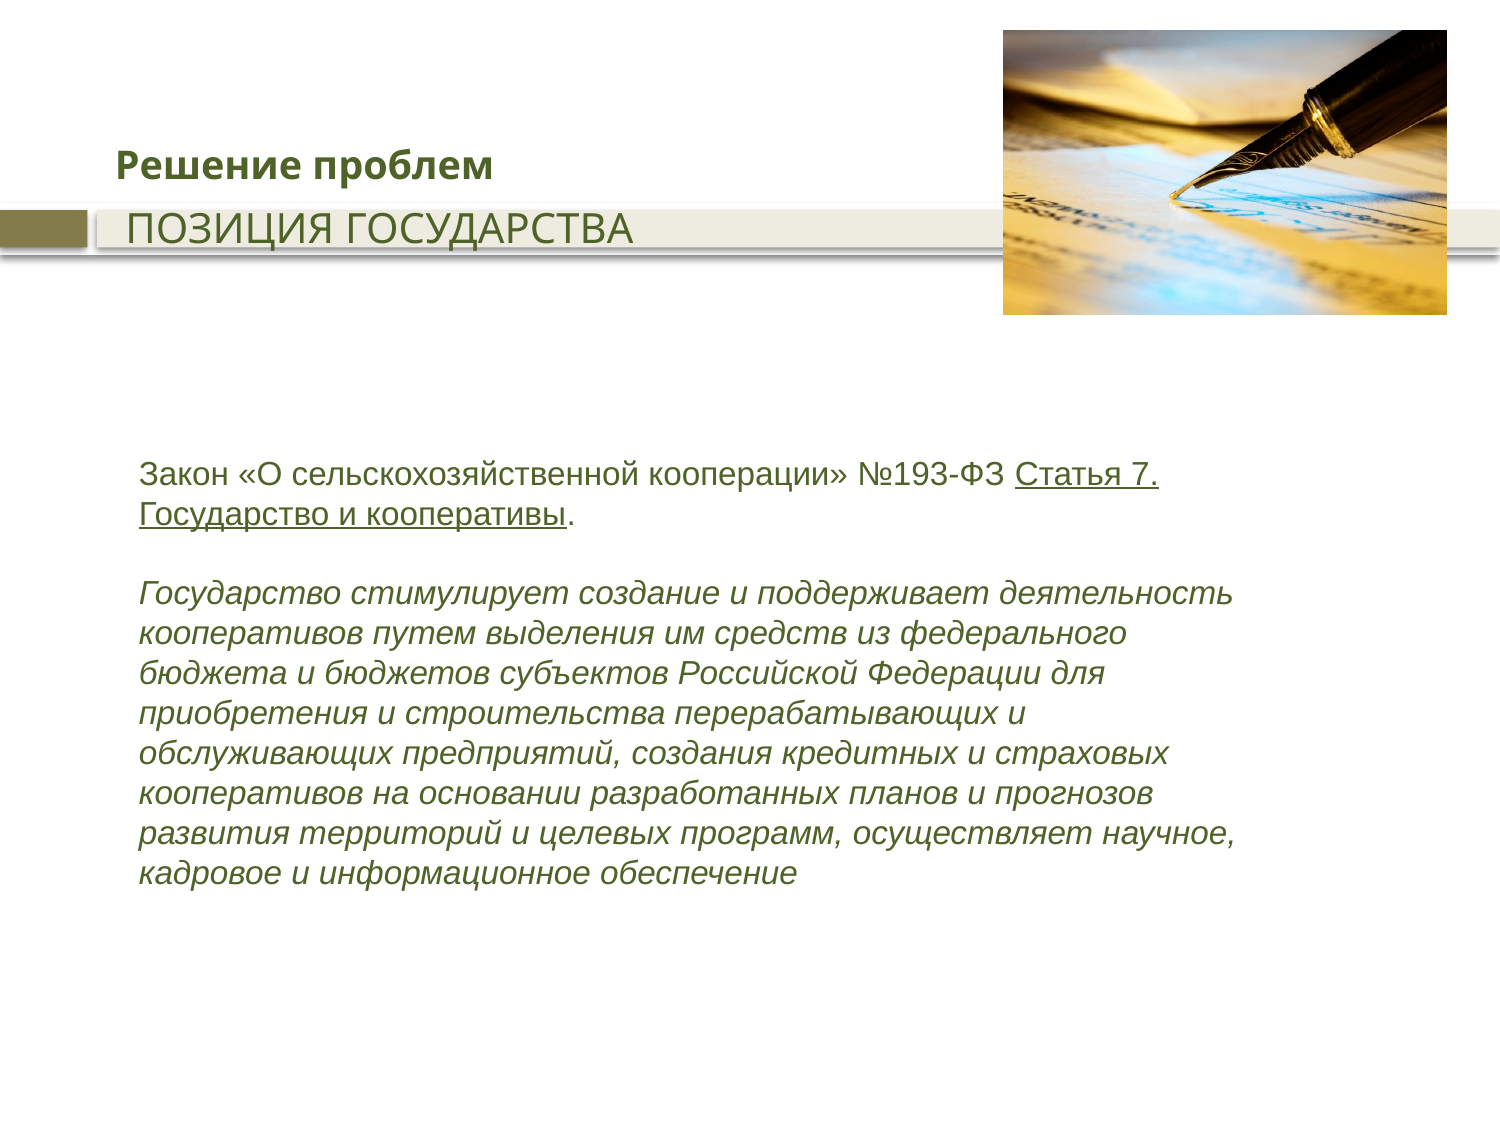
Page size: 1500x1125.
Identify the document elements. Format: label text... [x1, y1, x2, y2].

picture [1002, 30, 1447, 315]
list Решение проблем ПОЗИЦИЯ ГОСУДАРСТВА [100, 132, 997, 268]
text_box Закон «О сельскохозяйственной кооперации» №193-ФЗ Статья 7. Государство и кооперативы. Государство стимулирует создание и поддерживает деятельность кооперативов путем выделения им средств из федерального бюджета и бюджетов субъектов Российской Федерации для приобретения и строительства перерабатывающих и обслуживающих предприятий, создания кредитных и страховых кооперативов на основании разработанных планов и прогнозов развития территорий и целевых программ, осуществляет научное, кадровое и информационное обеспечение [123, 444, 1282, 899]
